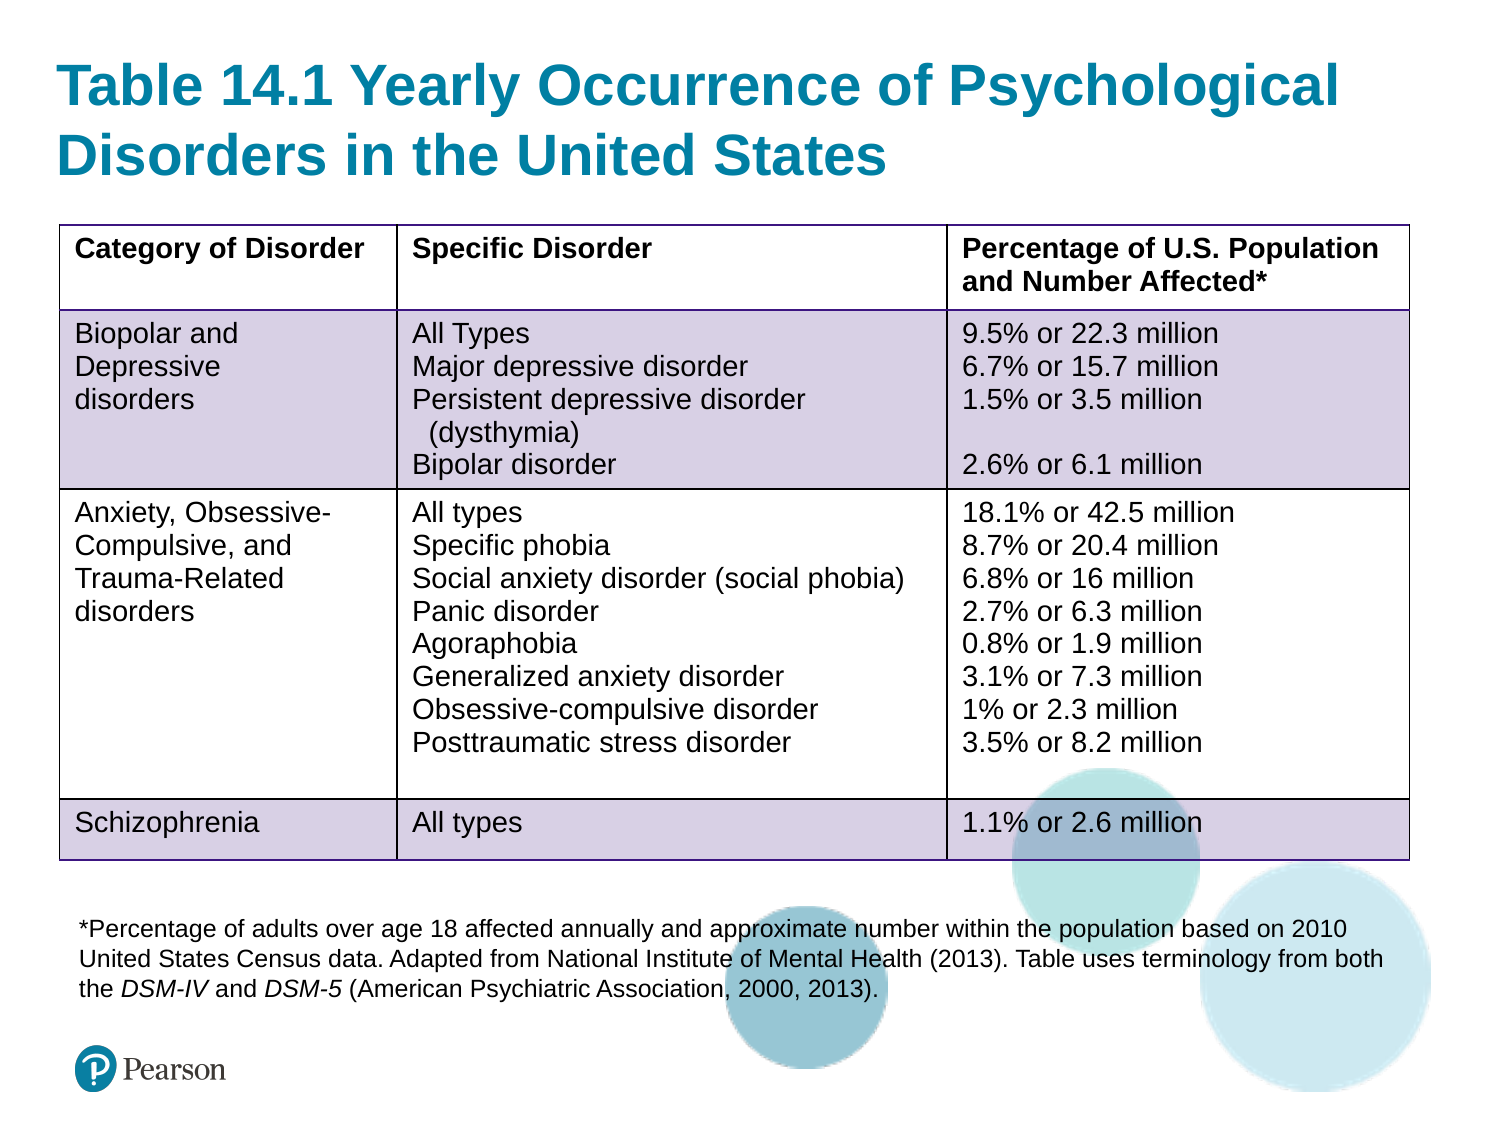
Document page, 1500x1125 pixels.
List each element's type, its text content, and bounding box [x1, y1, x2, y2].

picture [83, 1054, 109, 1079]
table_cell 18.1% or 42.5 million 8.7% or 20.4 million 6.8% or 16 million 2.7% or 6.3 million 0.8% or 1.9 million 3.1% or 7.3 million 1% or 2.3 million 3.5% or 8.2 million [948, 490, 1409, 798]
table_cell Anxiety, Obsessive-Compulsive, and Trauma-Related disorders [60, 490, 396, 798]
picture [101, 1045, 226, 1092]
table_cell 1.1% or 2.6 million [948, 800, 1409, 859]
table_cell Schizophrenia [60, 800, 396, 859]
table_header Specific Disorder [398, 226, 946, 309]
picture [725, 1013, 888, 1069]
table_cell 9.5% or 22.3 million 6.7% or 15.7 million 1.5% or 3.5 million 2.6% or 6.1 million [948, 311, 1409, 488]
table_cell All types [398, 800, 946, 859]
list *Percentage of adults over age 18 affected annually and approximate number within the population based on 2010 United States Census data. Adapted from National Institute of Mental Health (2013). Table uses terminology from both the DSM-IV and DSM-5 (American Psychiatric Association, 2000, 2013). [59, 912, 1410, 1013]
table_header Category of Disorder [60, 226, 396, 309]
picture [75, 1078, 86, 1092]
title Table 14.1 Yearly Occurrence of Psychological Disorders in the United States [56, 44, 1444, 188]
picture [1012, 861, 1431, 1092]
table_cell All types Specific phobia Social anxiety disorder (social phobia) Panic disorder Agoraphobia Generalized anxiety disorder Obsessive-compulsive disorder Posttraumatic stress disorder [398, 490, 946, 798]
picture [75, 1045, 90, 1061]
table_cell Biopolar and Depressive disorders [60, 311, 396, 488]
table_cell All Types Major depressive disorder Persistent depressive disorder (dysthymia) Bipolar disorder [398, 311, 946, 488]
picture [725, 906, 888, 912]
table_header Percentage of U.S. Population and Number Affected* [948, 226, 1409, 309]
